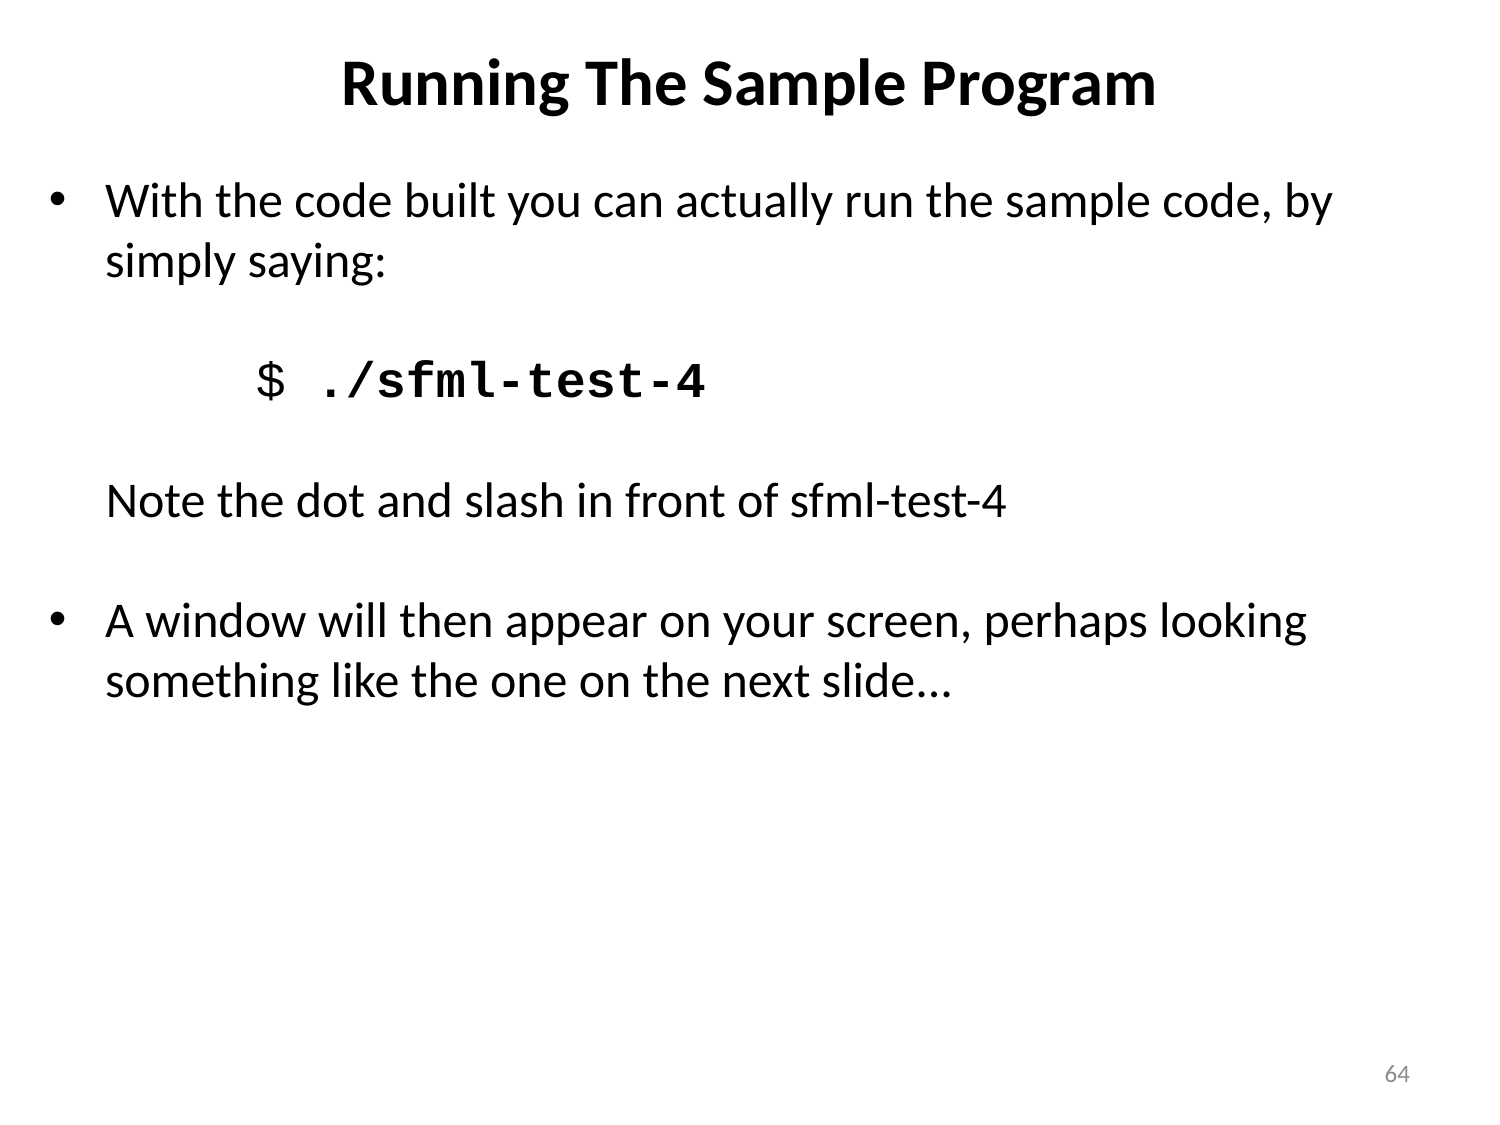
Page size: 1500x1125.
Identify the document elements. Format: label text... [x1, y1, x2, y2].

title Running The Sample Program [0, 22, 1500, 136]
slide_number 64 [1074, 1042, 1425, 1103]
list With the code built you can actually run the sample code, by simply saying: $ ./sfml-test-4 Note the dot and slash in front of sfml-test-4 A window will then appear on your screen, perhaps looking something like the one on the next slide... [33, 160, 1470, 1096]
